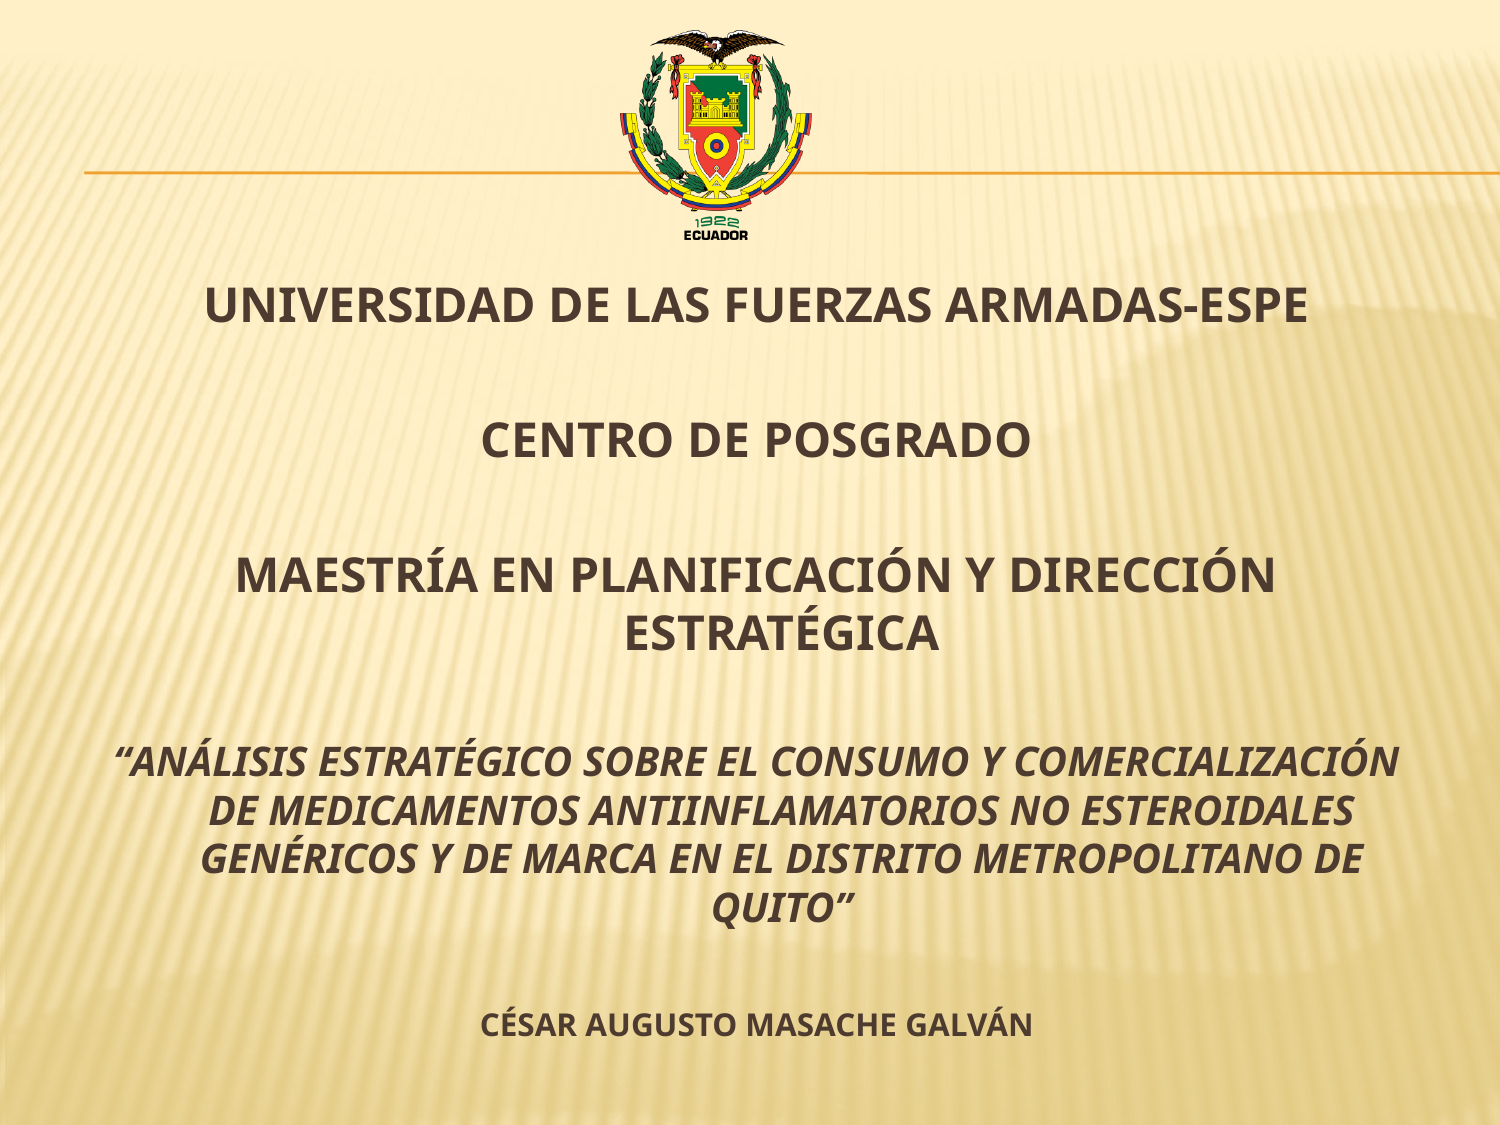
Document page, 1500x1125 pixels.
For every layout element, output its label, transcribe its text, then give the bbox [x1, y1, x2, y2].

list UNIVERSIDAD DE LAS FUERZAS ARMADAS-ESPE CENTRO DE POSGRADO MAESTRÍA EN PLANIFICACIÓN Y DIRECCIÓN ESTRATÉGICA “ANÁLISIS ESTRATÉGICO SOBRE EL CONSUMO Y COMERCIALIZACIÓN DE MEDICAMENTOS ANTIINFLAMATORIOS NO ESTEROIDALES GENÉRICOS Y DE MARCA EN EL DISTRITO METROPOLITANO DE QUITO” CÉSAR AUGUSTO MASACHE GALVÁN [76, 267, 1437, 1057]
picture [619, 30, 822, 240]
